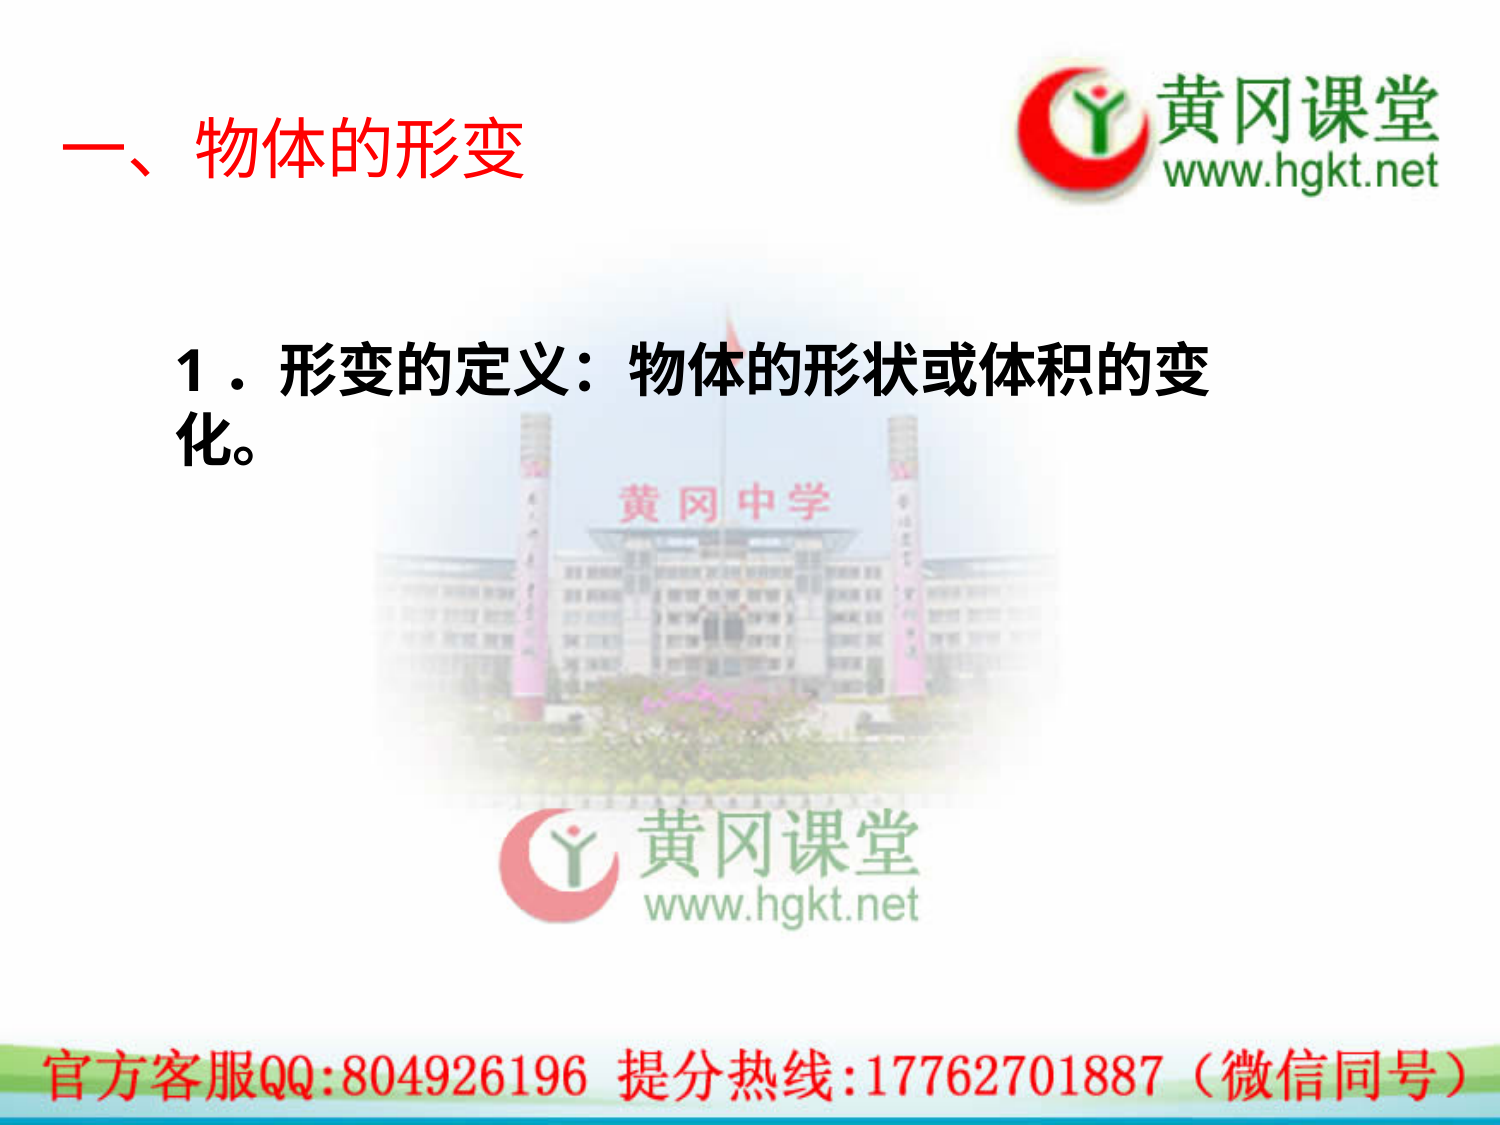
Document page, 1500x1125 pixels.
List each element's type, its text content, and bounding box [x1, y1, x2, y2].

text_box 一、物体的形变 [45, 99, 597, 195]
picture [0, 0, 1500, 1121]
text_box 1．形变的定义：物体的形状或体积的变化。 [159, 326, 1299, 481]
